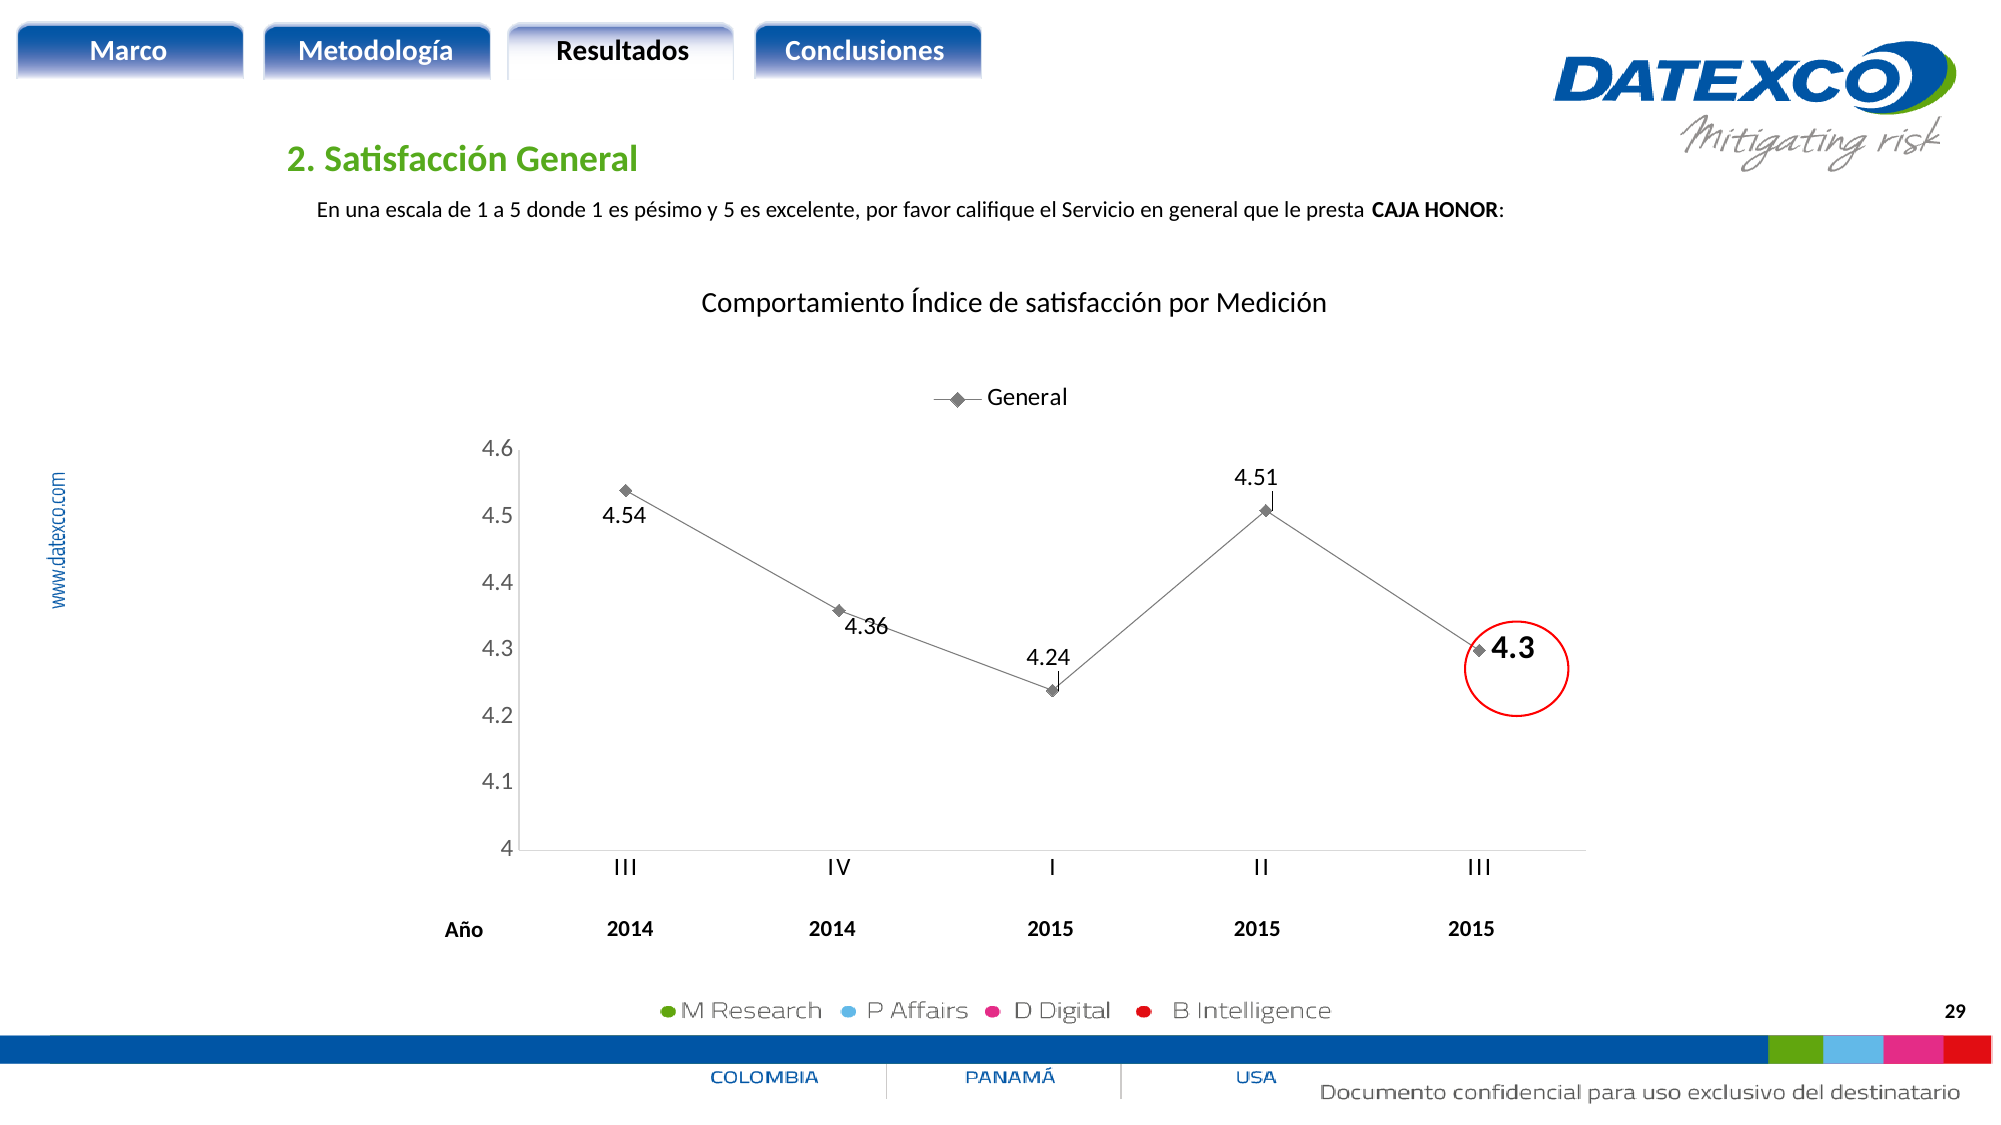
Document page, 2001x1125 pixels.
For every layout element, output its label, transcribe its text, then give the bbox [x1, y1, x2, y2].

table_header Año [358, 912, 571, 949]
text_box En una escala de 1 a 5 donde 1 es pésimo y 5 es excelente, por favor califique el Servicio en general que le presta CAJA HONOR: [302, 187, 1708, 230]
text_box 2. Satisfacción General [271, 126, 662, 187]
picture [0, 0, 1997, 1124]
chart [370, 277, 1682, 948]
